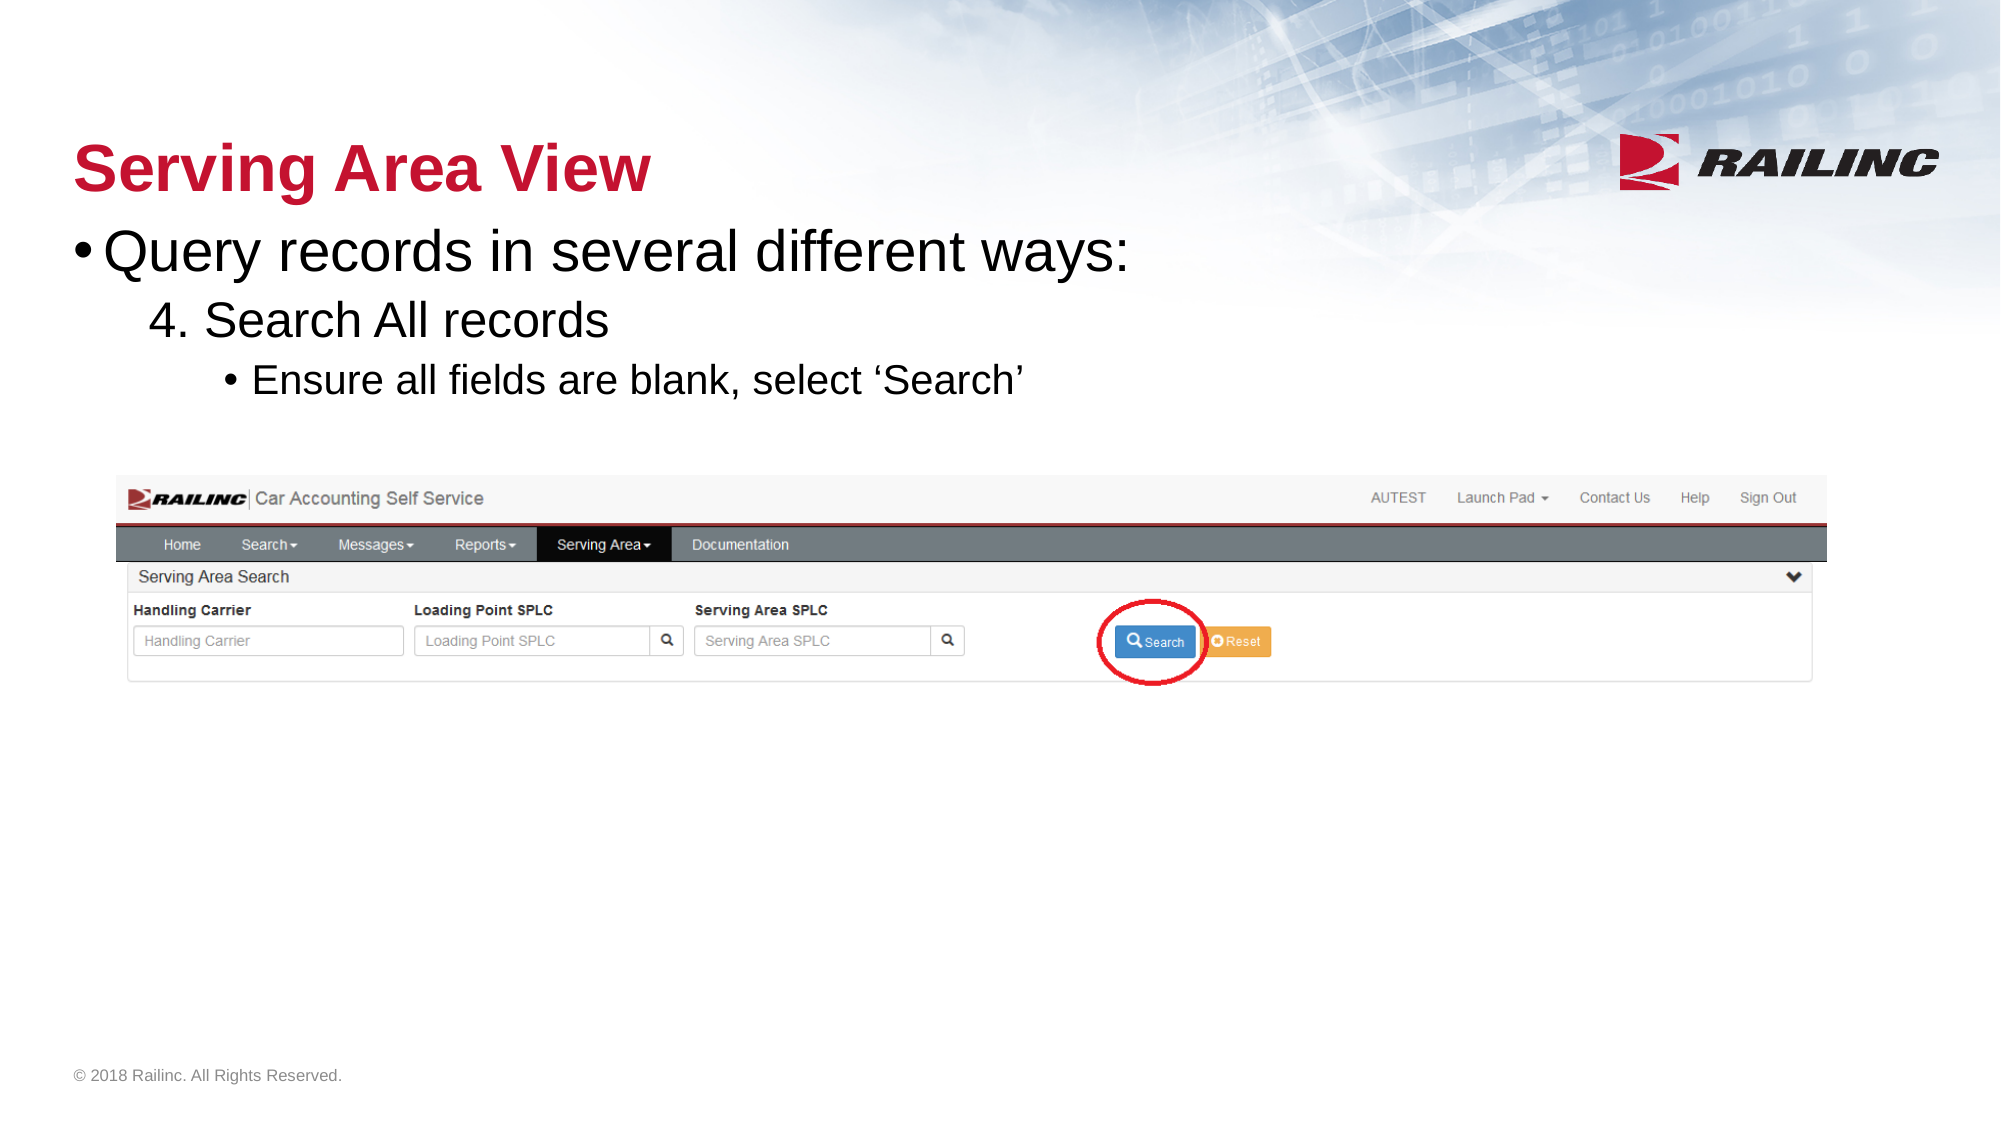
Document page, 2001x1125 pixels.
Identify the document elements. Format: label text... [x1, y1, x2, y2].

footer © 2018 Railinc. All Rights Reserved. [58, 1045, 734, 1105]
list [116, 475, 1827, 954]
list Query records in several different ways: 4. Search All records Ensure all fields are blank, select ‘Search’ [58, 213, 1842, 497]
title Serving Area View [58, 43, 1595, 213]
picture [0, 0, 2001, 1125]
